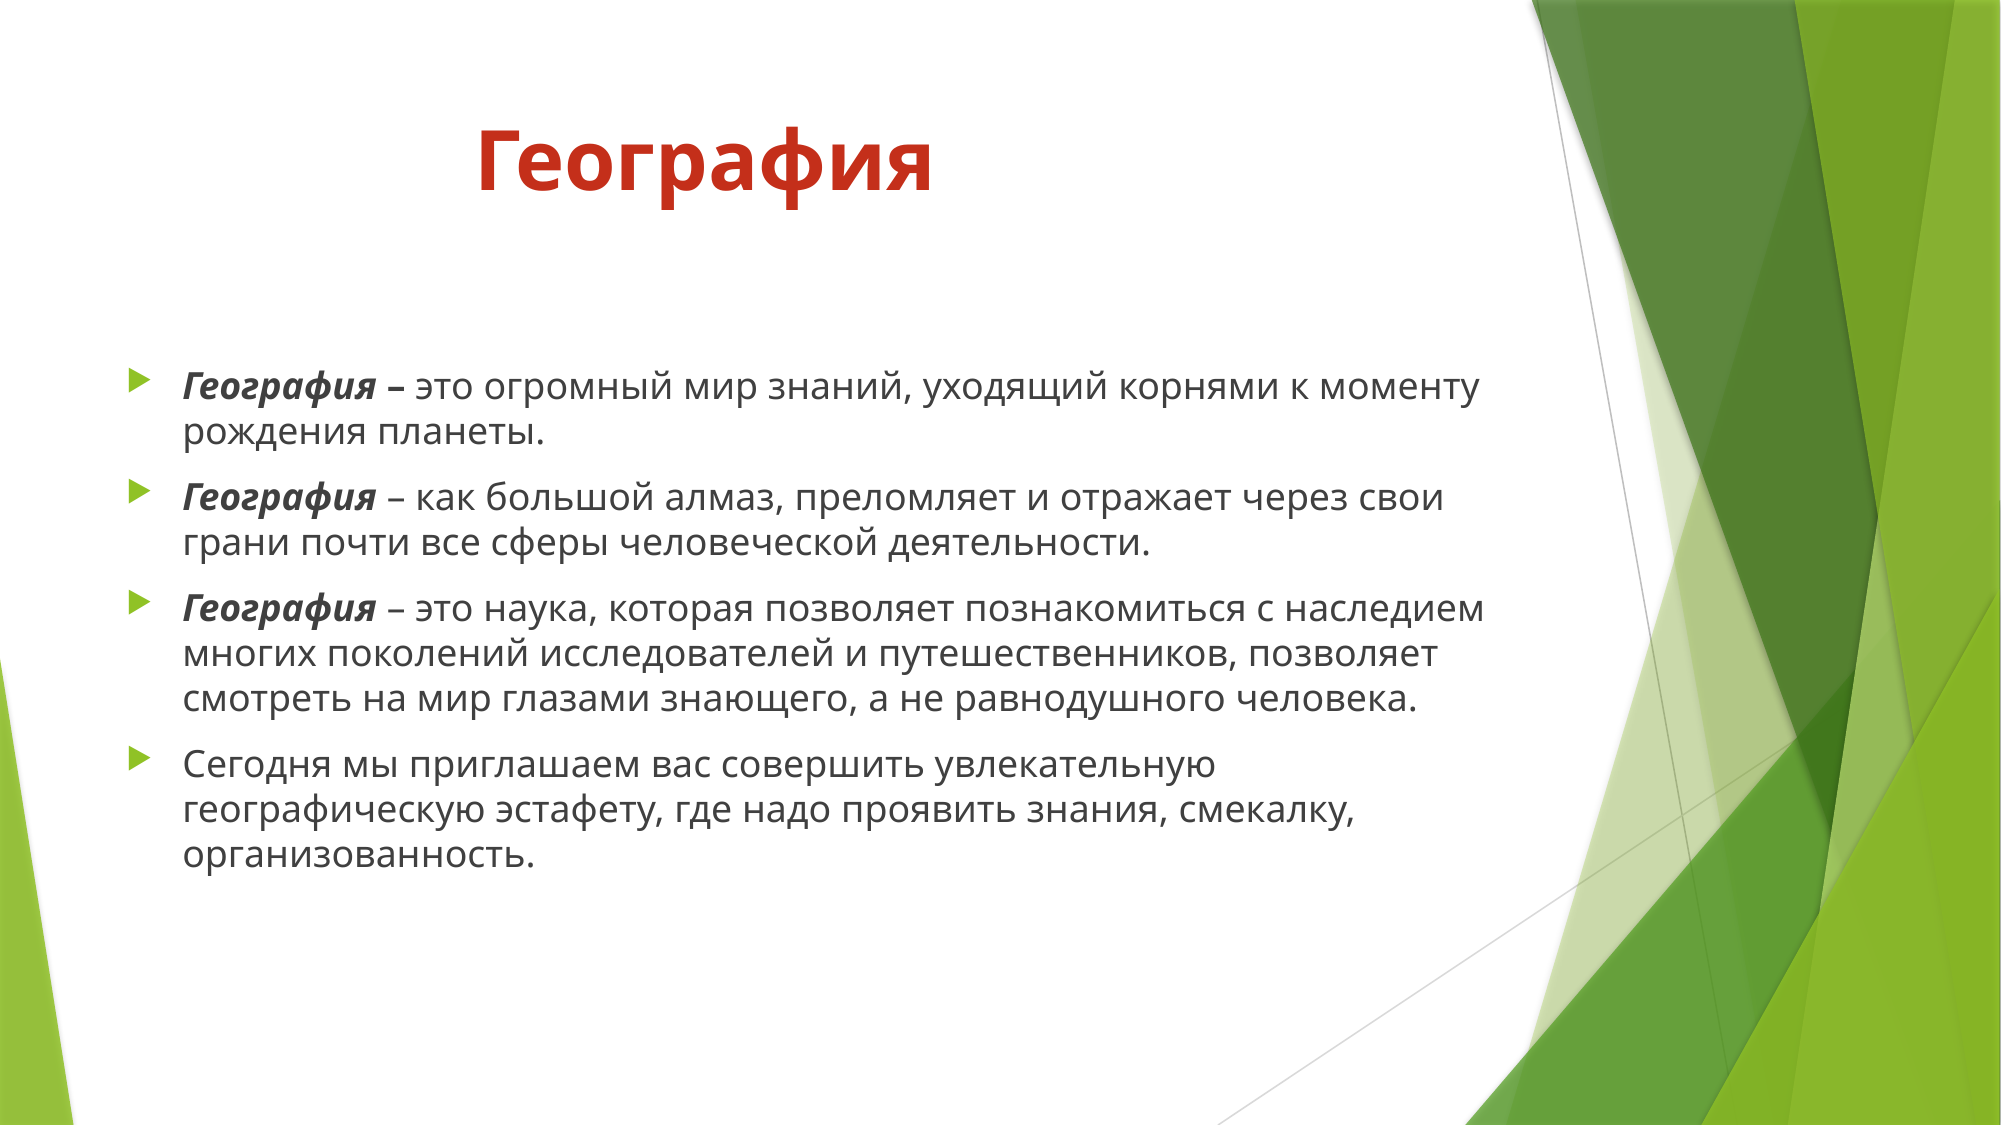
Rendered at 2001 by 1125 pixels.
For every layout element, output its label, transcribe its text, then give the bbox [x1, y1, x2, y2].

title География [111, 99, 1522, 317]
list География – это огромный мир знаний, уходящий корнями к моменту рождения планеты. География – как большой алмаз, преломляет и отражает через свои грани почти все сферы человеческой деятельности. География – это наука, которая позволяет познакомиться с наследием многих поколений исследователей и путешественников, позволяет смотреть на мир глазами знающего, а не равнодушного человека. Сегодня мы приглашаем вас совершить увлекательную географическую эстафету, где надо проявить знания, смекалку, организованность. [111, 354, 1522, 992]
